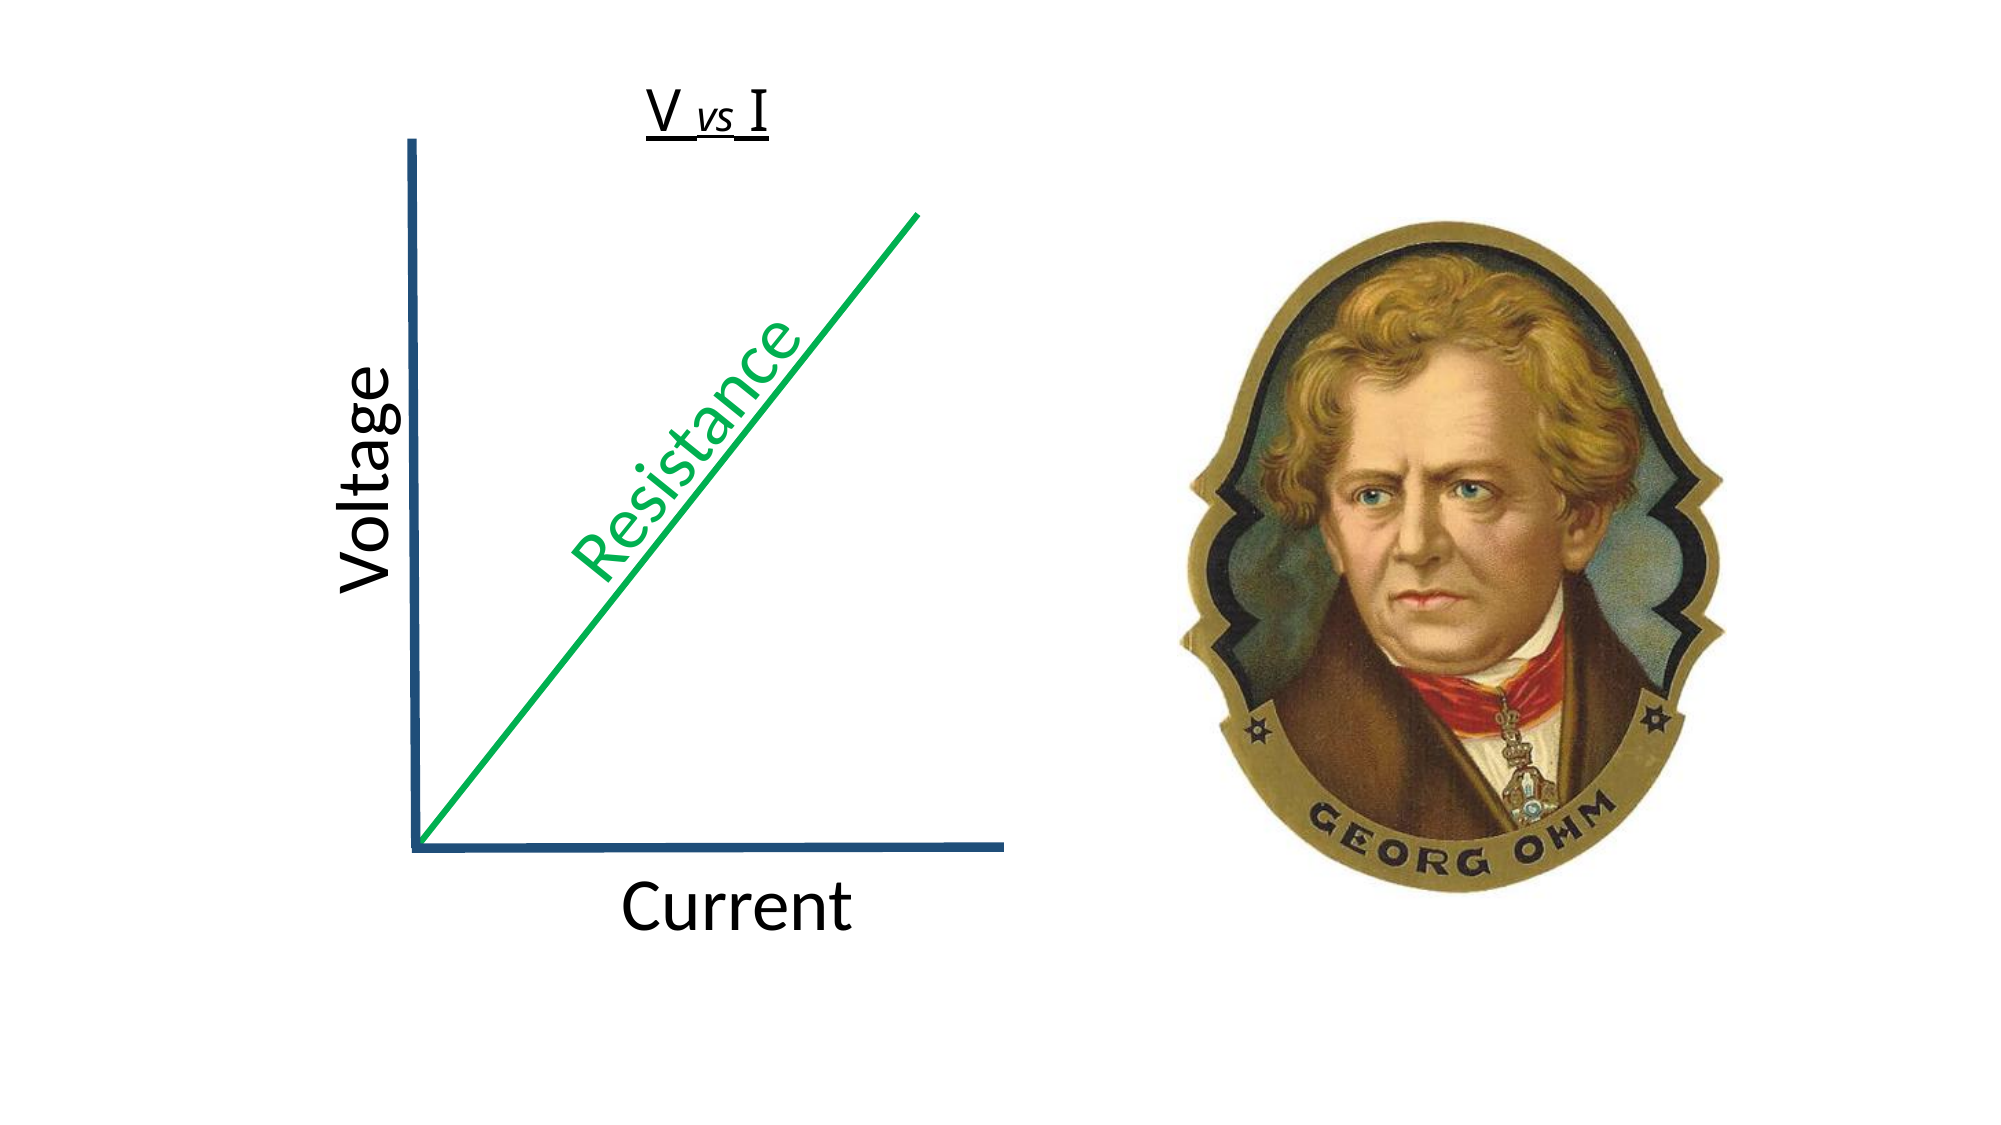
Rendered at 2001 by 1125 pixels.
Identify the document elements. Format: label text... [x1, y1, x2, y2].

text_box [411, 847, 1004, 955]
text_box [416, 191, 918, 847]
picture [1177, 217, 1727, 901]
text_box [305, 138, 416, 849]
text_box V vs I [568, 66, 848, 151]
